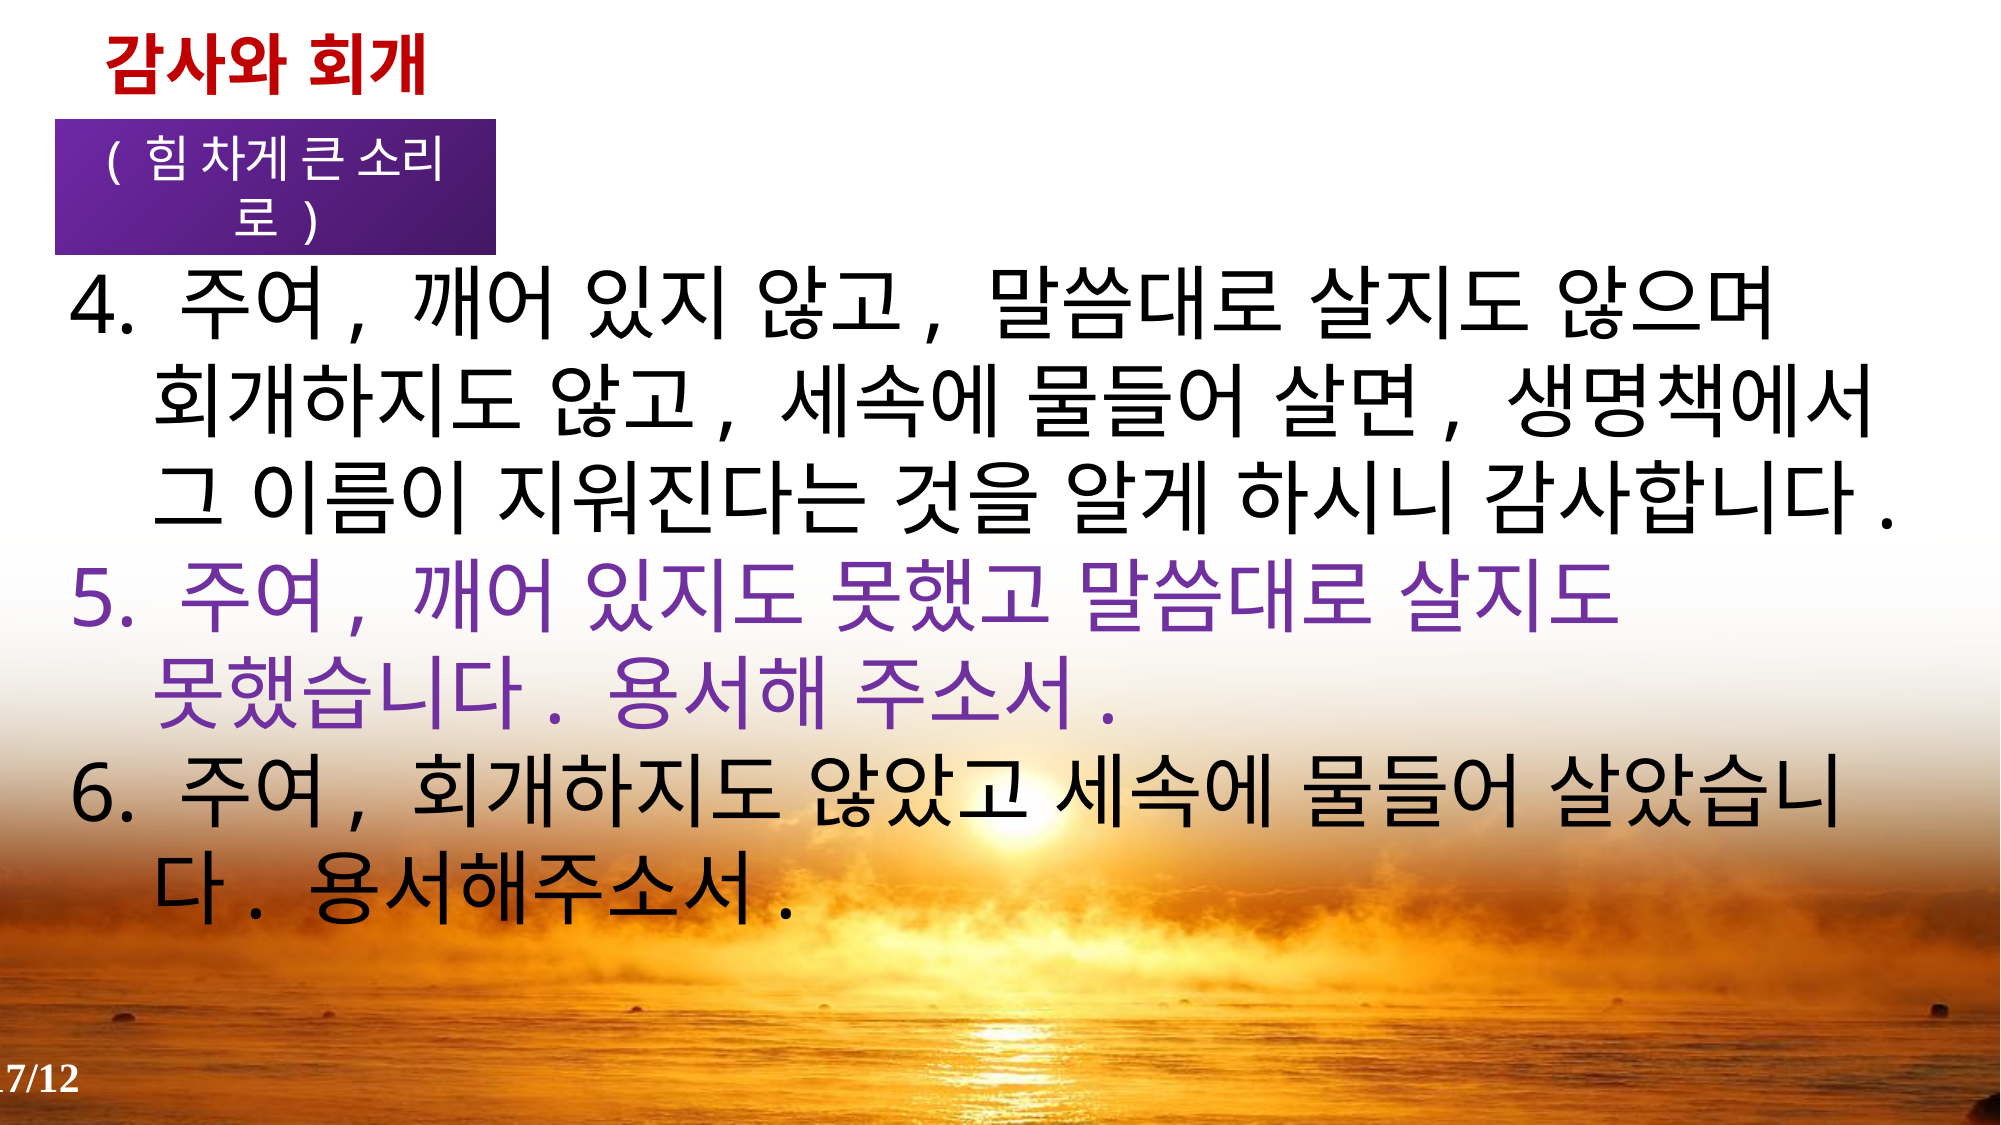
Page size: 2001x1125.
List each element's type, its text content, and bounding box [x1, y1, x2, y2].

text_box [55, 50, 496, 236]
text_box 4. 주여, 깨어 있지 않고, 말씀대로 살지도 않으며 회개하지도 않고, 세속에 물들어 살면, 생명책에서 그 이름이 지워진다는 것을 알게 하시니 감사합니다. 5. 주여, 깨어 있지도 못했고 말씀대로 살지도 못했습니다. 용서해 주소서. 6. 주여, 회개하지도 않았고 세속에 물들어 살았습니다. 용서해주소서. [54, 245, 1957, 1041]
picture [0, 0, 2001, 1125]
